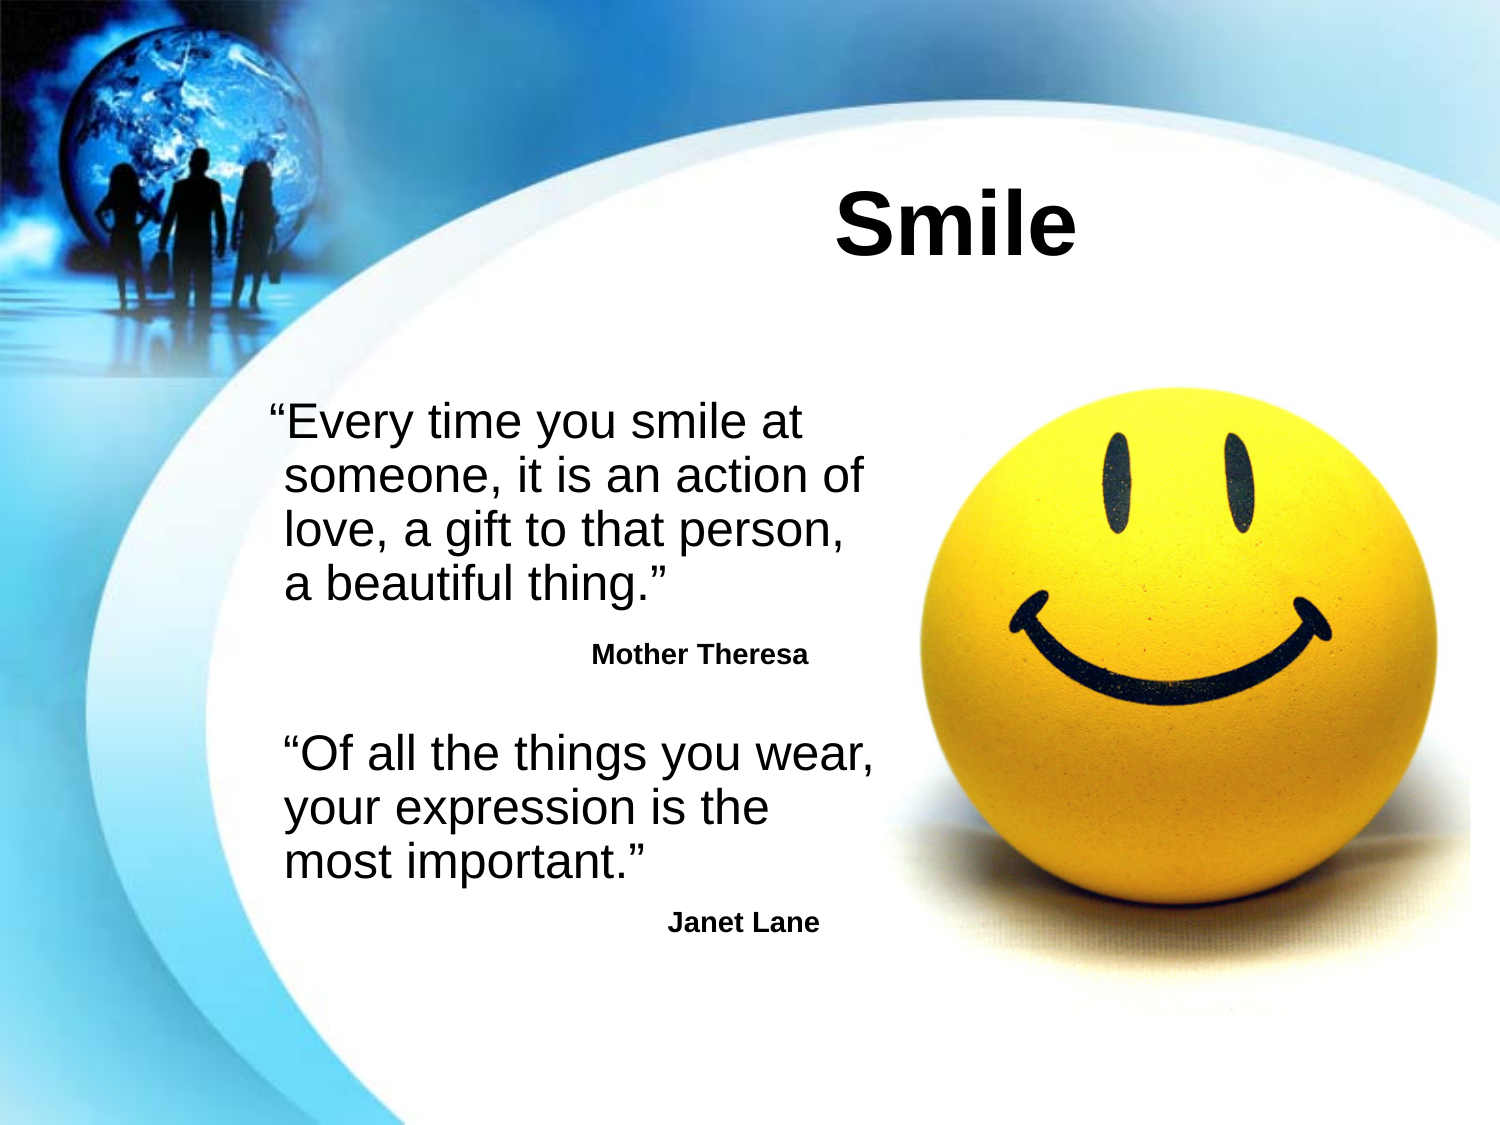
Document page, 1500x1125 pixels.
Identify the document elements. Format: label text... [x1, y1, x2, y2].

picture [0, 0, 1500, 1125]
title Smile [387, 149, 1500, 288]
list “Every time you smile at someone, it is an action of love, a gift to that person, a beautiful thing.” Mother Theresa “Of all the things you wear, your expression is the most important.” Janet Lane [212, 387, 869, 1000]
